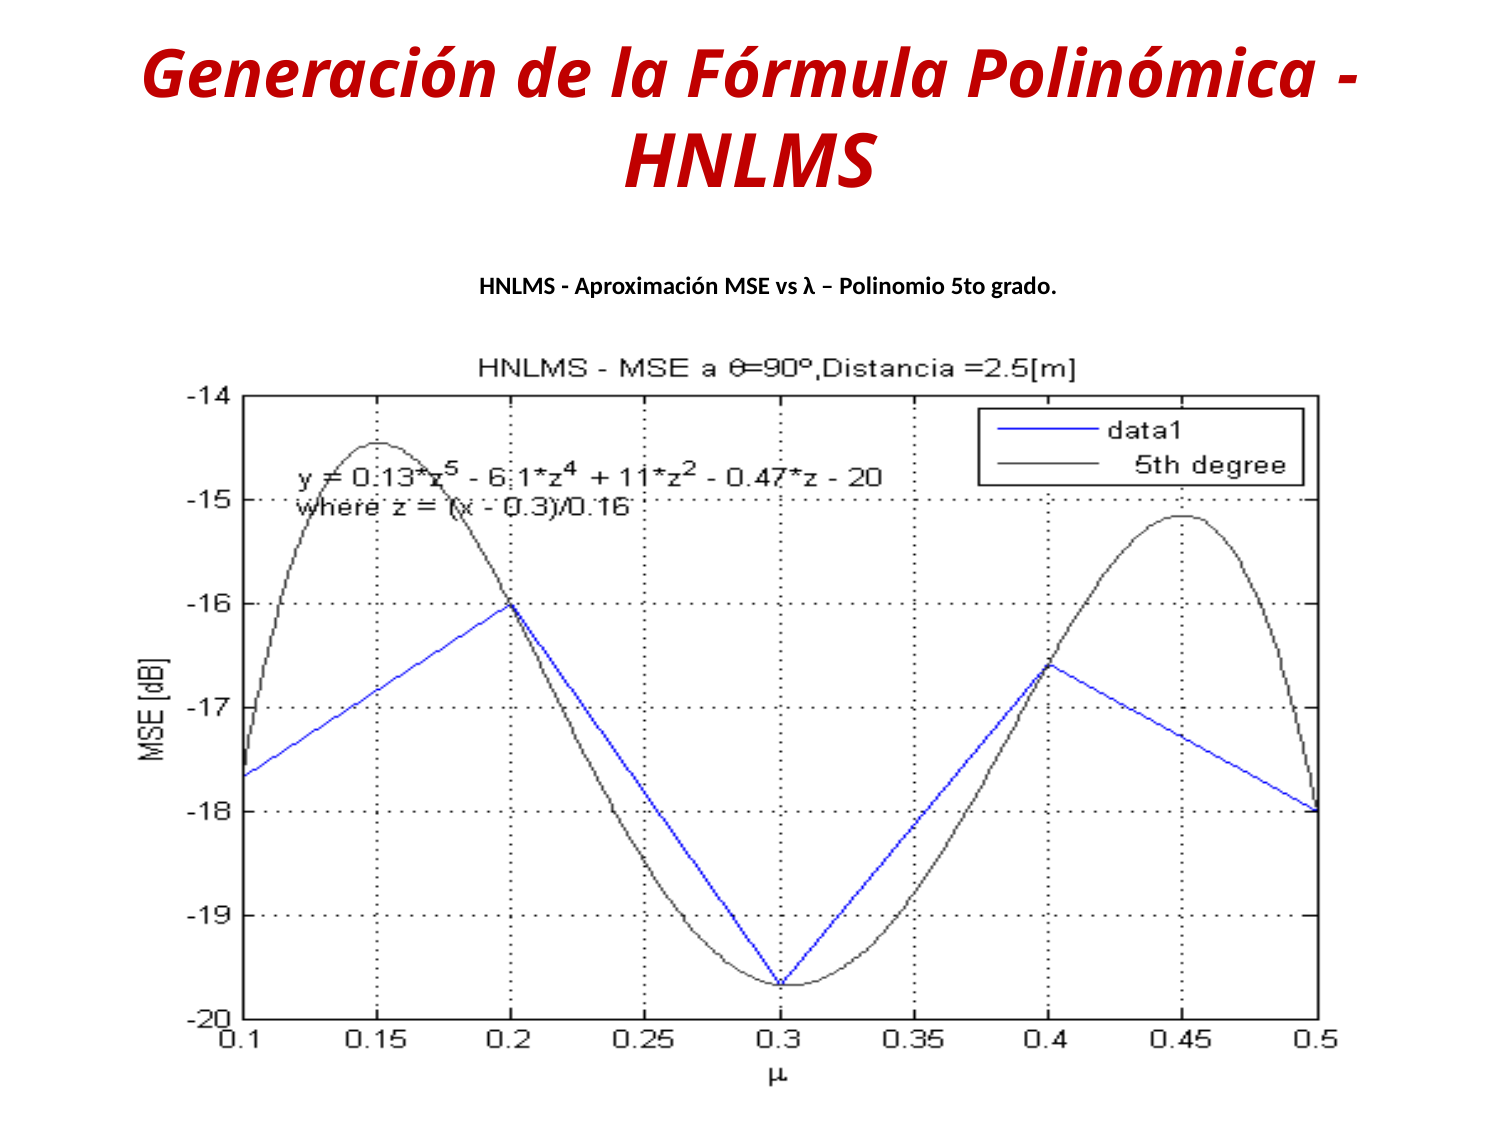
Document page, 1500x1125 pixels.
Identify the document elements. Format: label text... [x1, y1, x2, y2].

text_box HNLMS - Aproximación MSE vs λ – Polinomio 5to grado. [440, 262, 1097, 308]
picture [62, 337, 1449, 1104]
text_box Generación de la Fórmula Polinómica - HNLMS [0, 37, 1388, 188]
